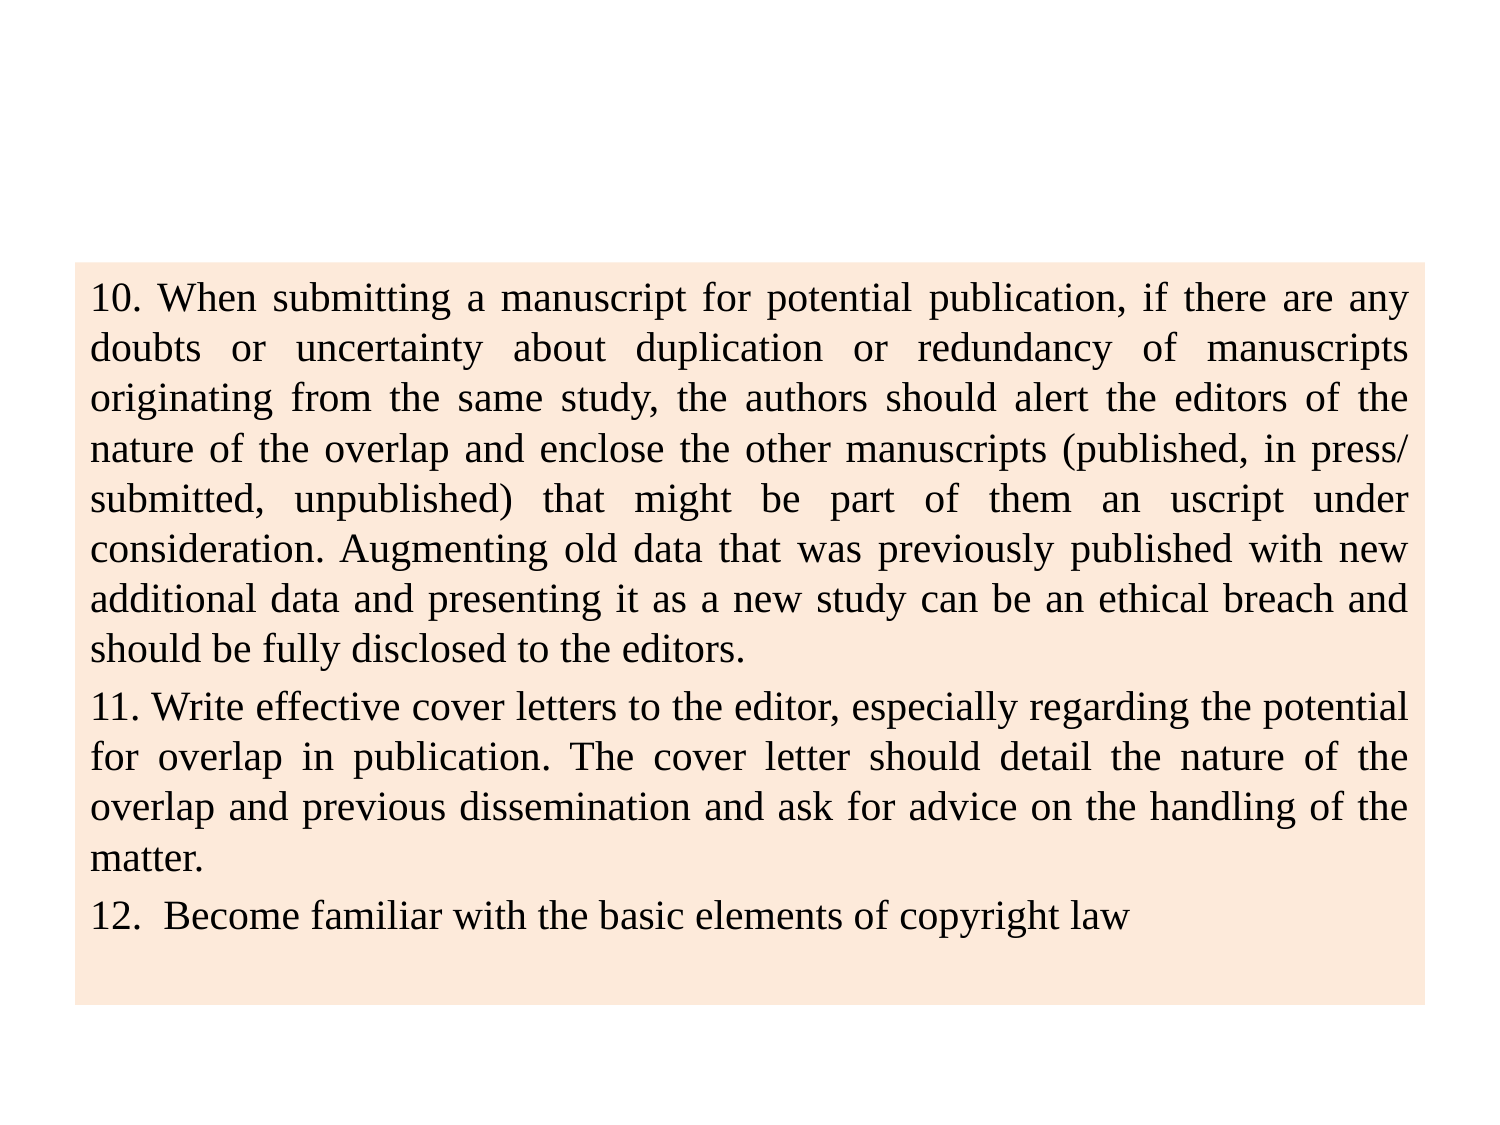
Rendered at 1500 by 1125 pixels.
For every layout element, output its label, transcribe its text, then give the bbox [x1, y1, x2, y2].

list 10. When submitting a manuscript for potential publication, if there are any doubts or uncertainty about duplication or redundancy of manuscripts originating from the same study, the authors should alert the editors of the nature of the overlap and enclose the other manuscripts (published, in press/ submitted, unpublished) that might be part of them an uscript under consideration. Augmenting old data that was previously published with new additional data and presenting it as a new study can be an ethical breach and should be fully disclosed to the editors. 11. Write effective cover letters to the editor, especially regarding the potential for overlap in publication. The cover letter should detail the nature of the overlap and previous dissemination and ask for advice on the handling of the matter. 12. Become familiar with the basic elements of copyright law [75, 262, 1425, 1005]
